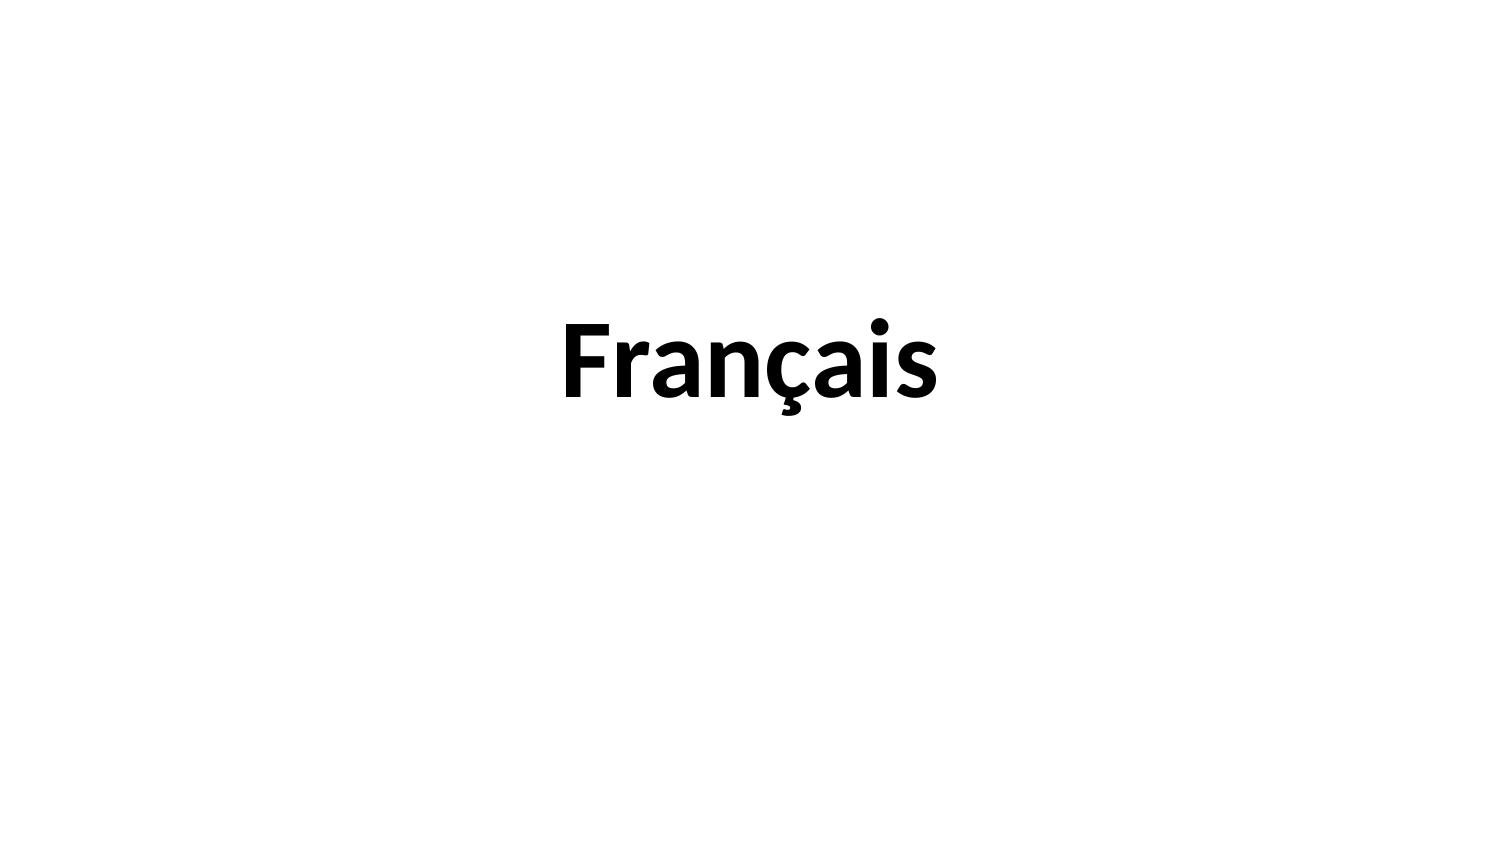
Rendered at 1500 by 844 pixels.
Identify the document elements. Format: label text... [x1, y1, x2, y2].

title Français [112, 262, 1388, 443]
